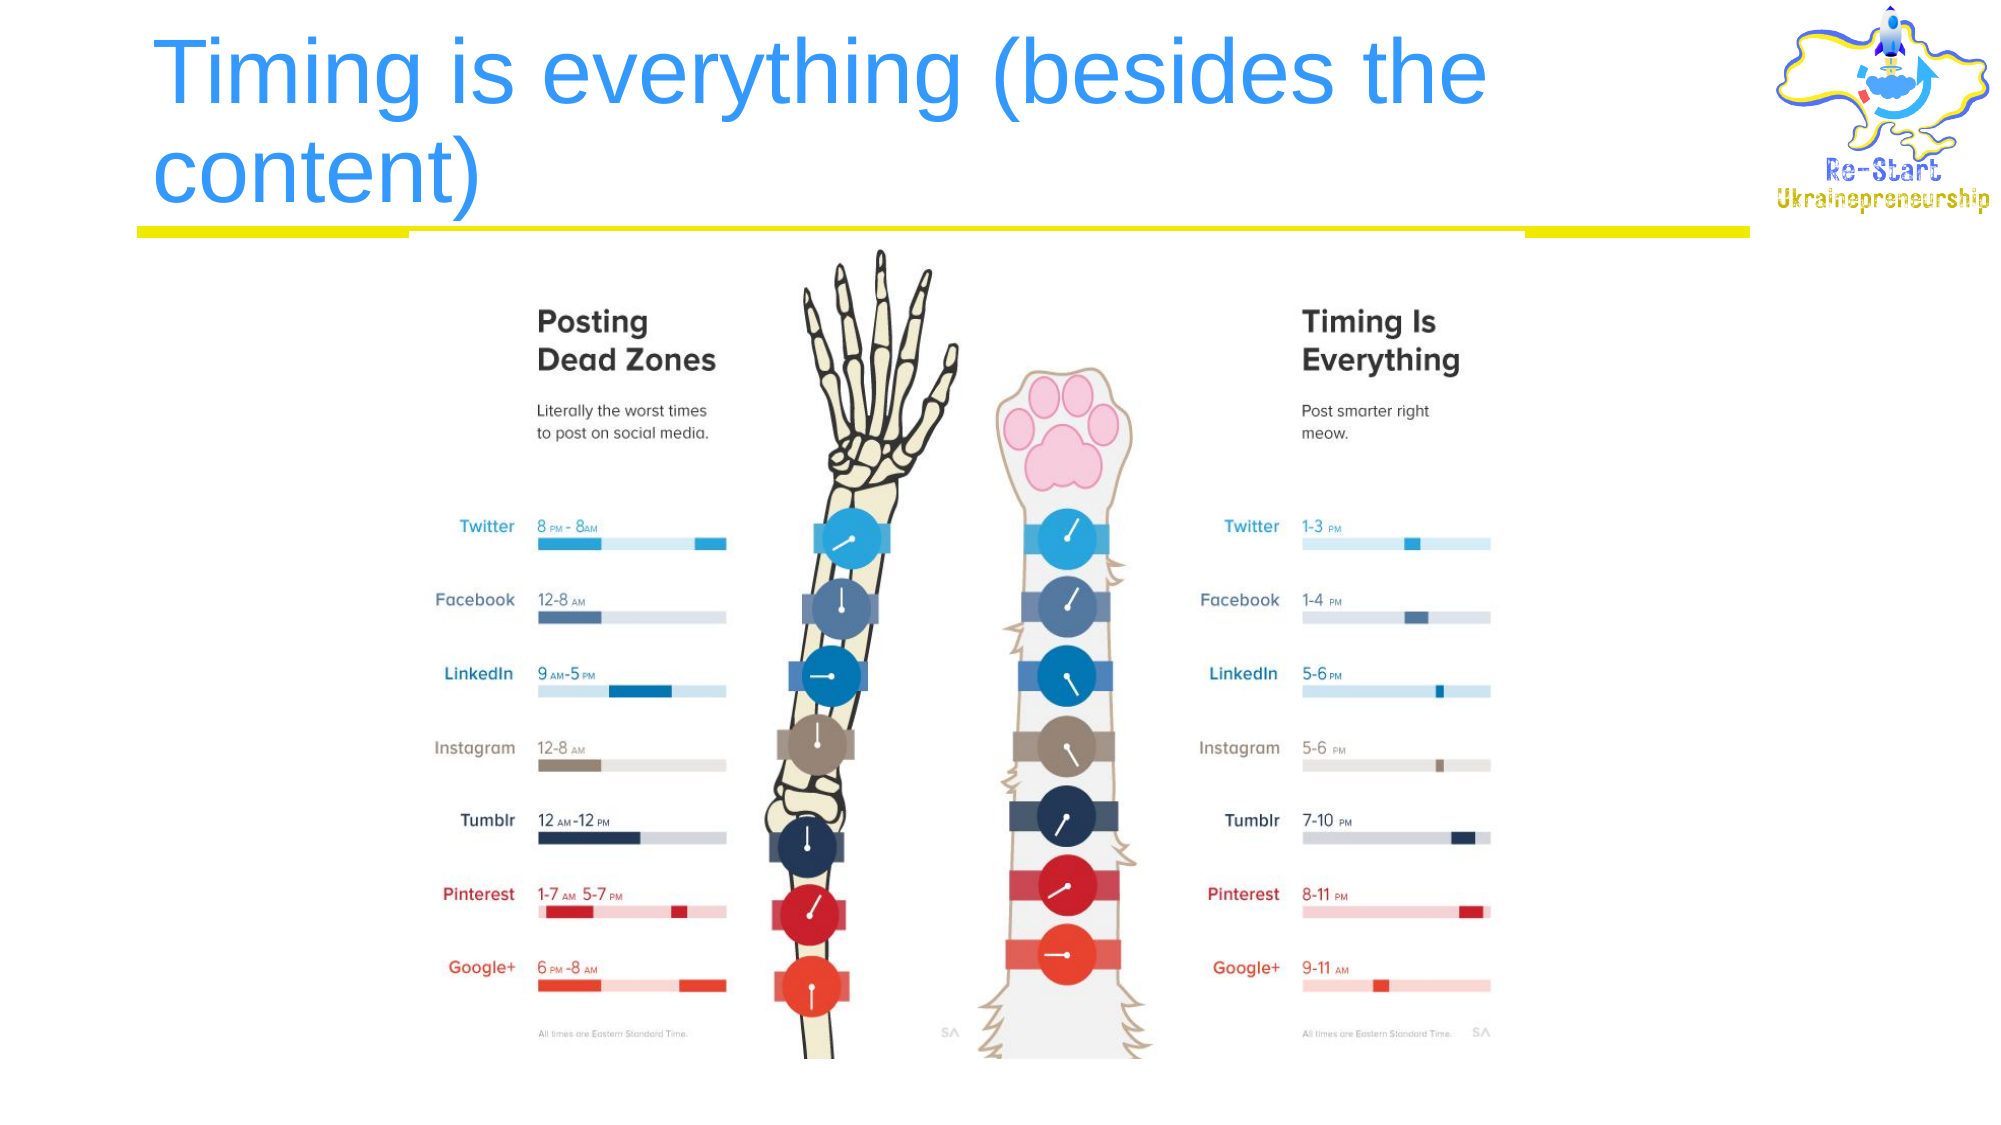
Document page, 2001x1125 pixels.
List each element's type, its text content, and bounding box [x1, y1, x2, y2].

title Timing is everything (besides the content) [137, 14, 1863, 232]
picture [409, 231, 1525, 1059]
picture [1776, 5, 1990, 218]
